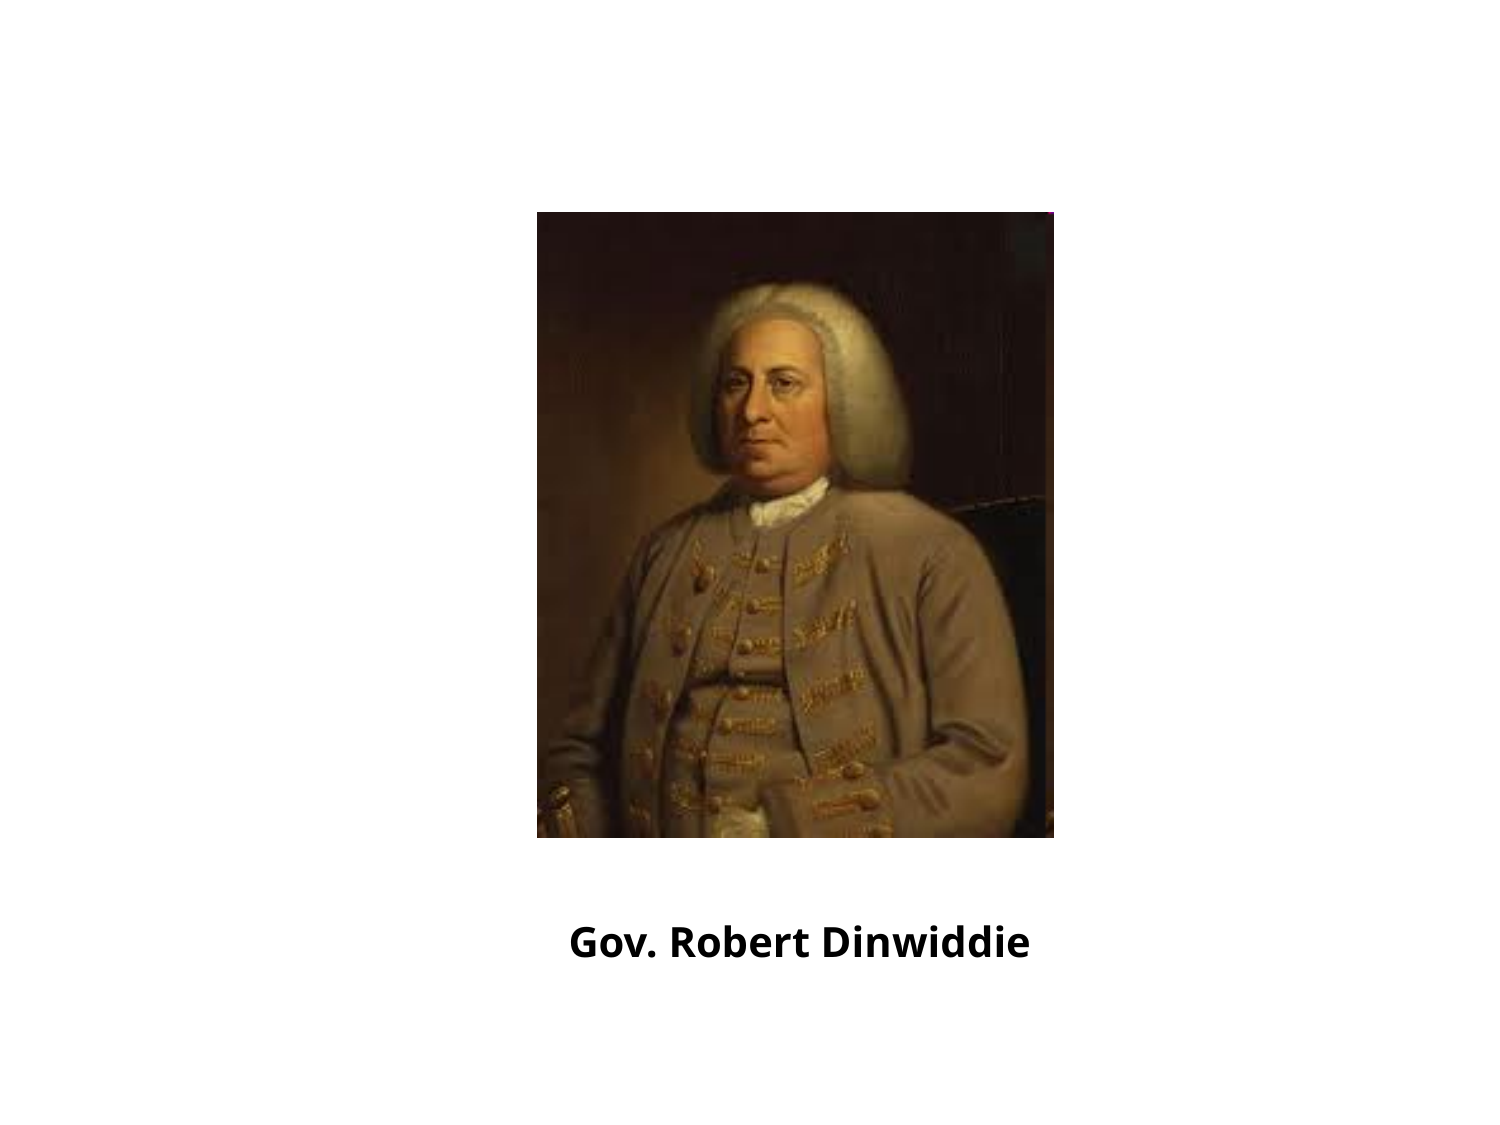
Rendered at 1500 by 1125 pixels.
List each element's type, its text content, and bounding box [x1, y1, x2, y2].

picture [537, 212, 1054, 838]
text_box Gov. Robert Dinwiddie [553, 908, 1047, 973]
